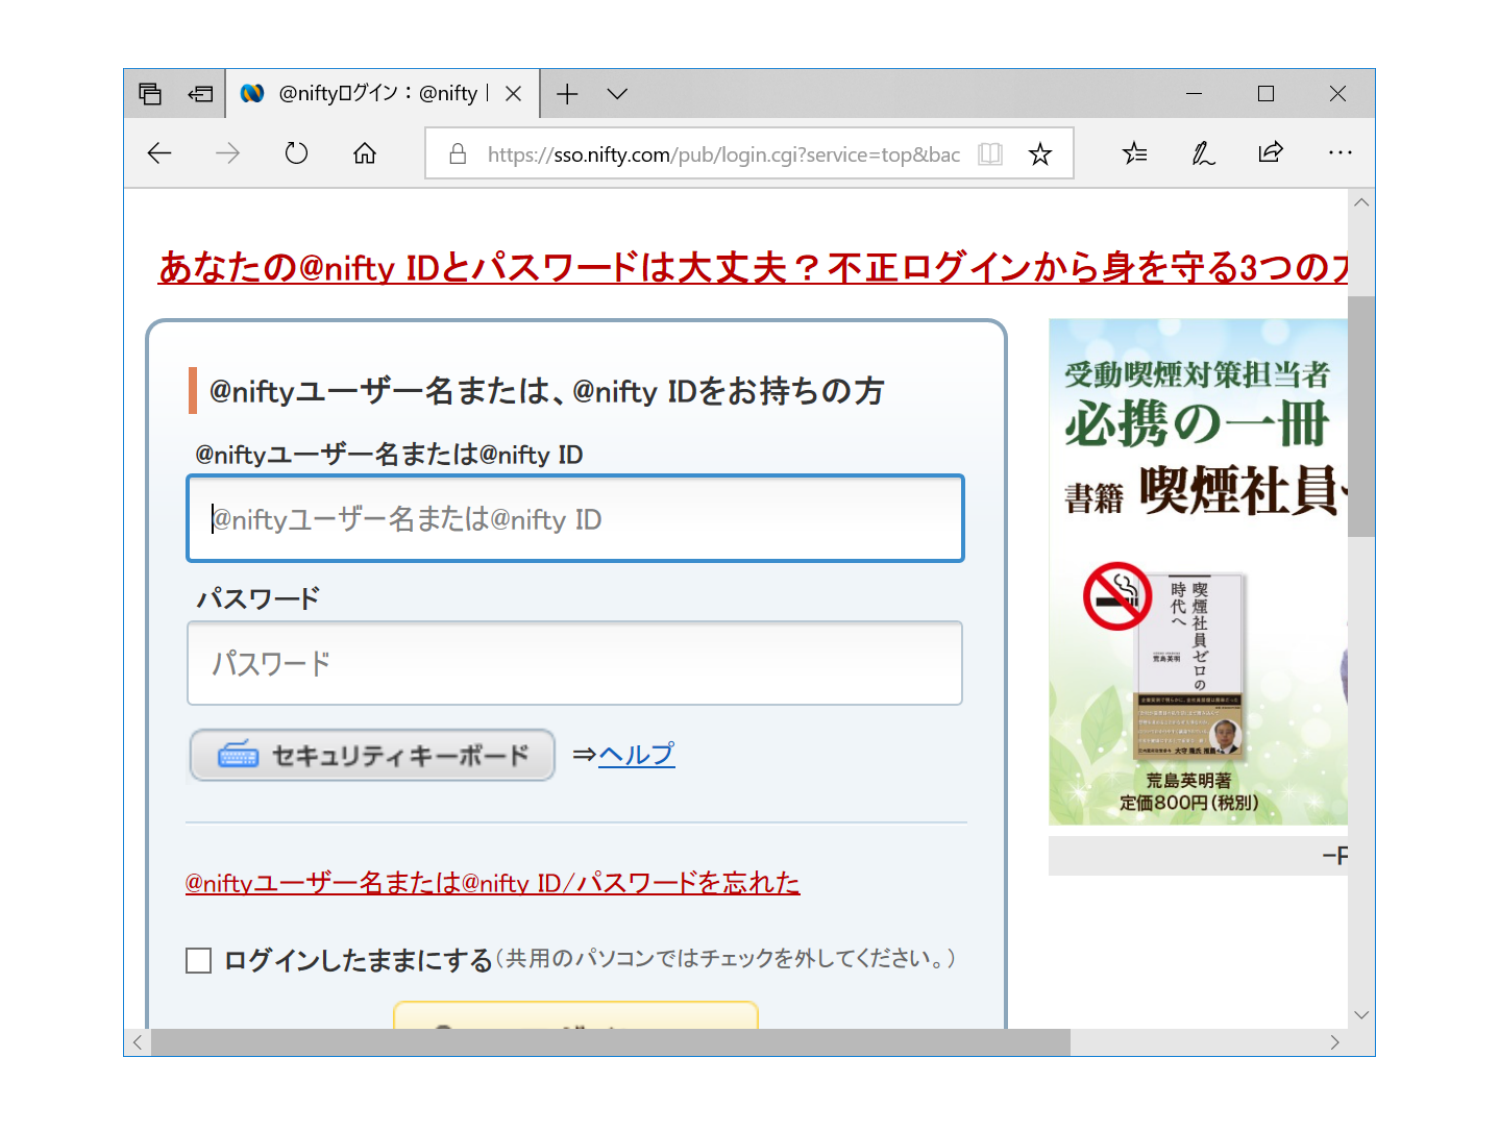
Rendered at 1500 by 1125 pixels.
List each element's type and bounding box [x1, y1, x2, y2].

picture [123, 67, 1377, 1057]
